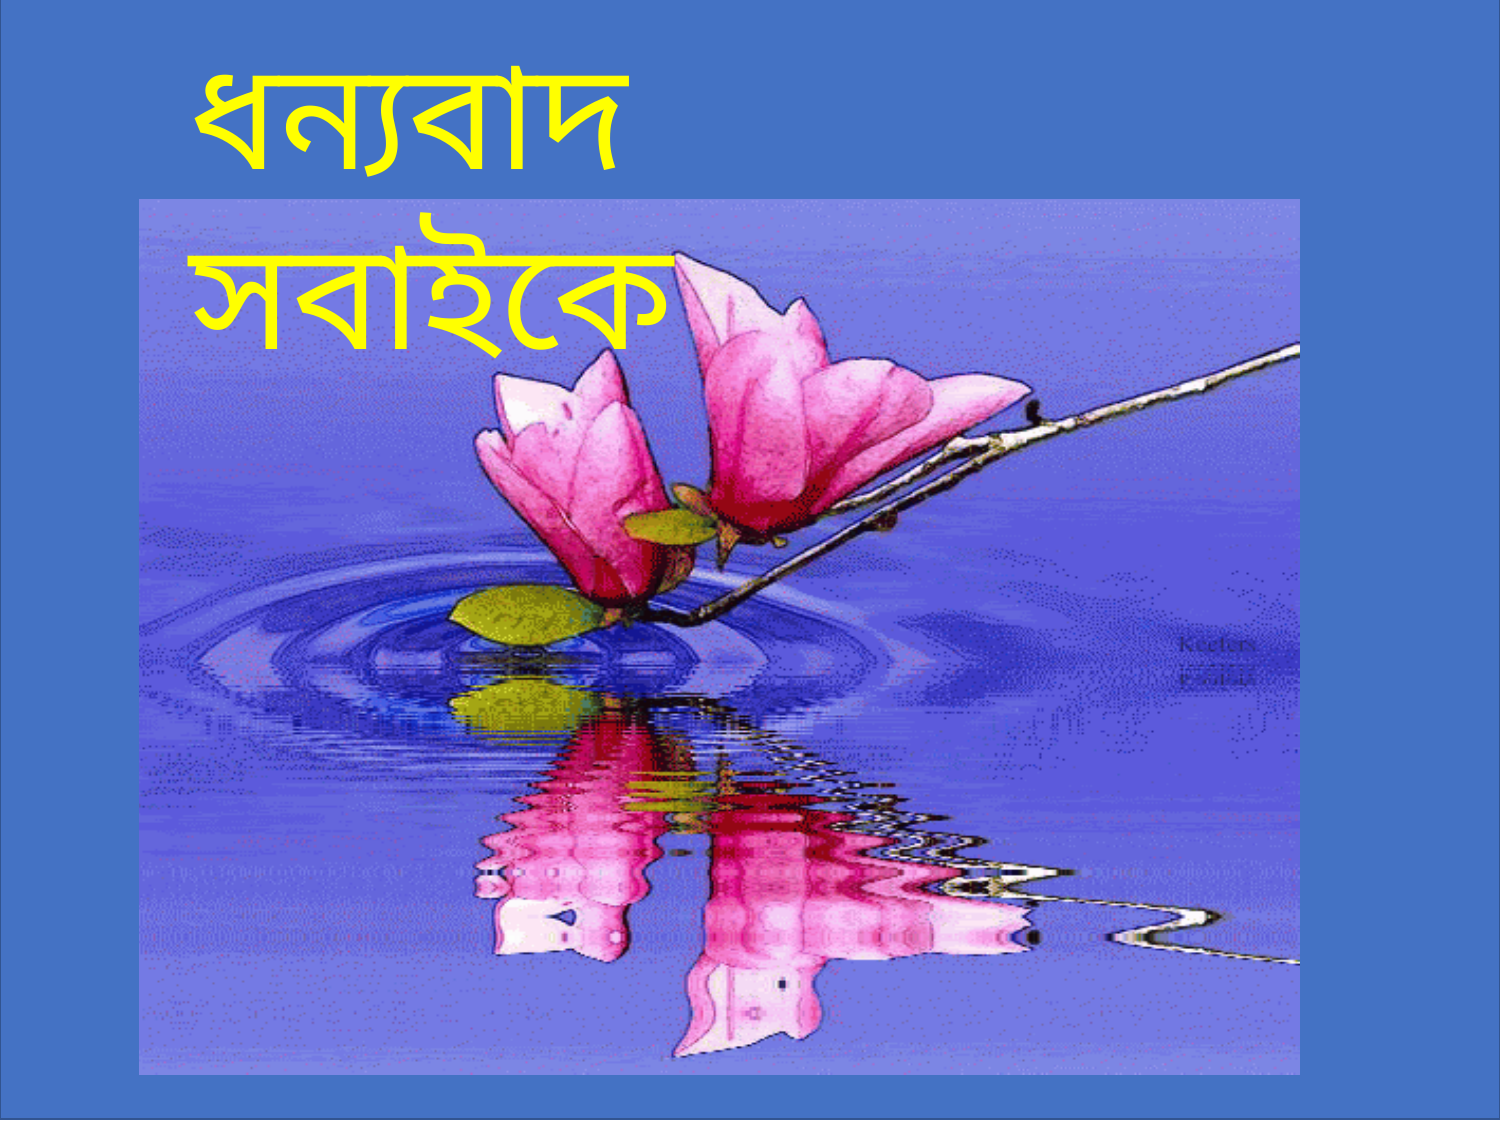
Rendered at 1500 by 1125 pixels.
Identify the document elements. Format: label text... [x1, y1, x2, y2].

text_box [0, 0, 1500, 1120]
text_box ধন্যবাদ সবাইকে [174, 12, 1100, 199]
picture [139, 199, 1300, 1076]
